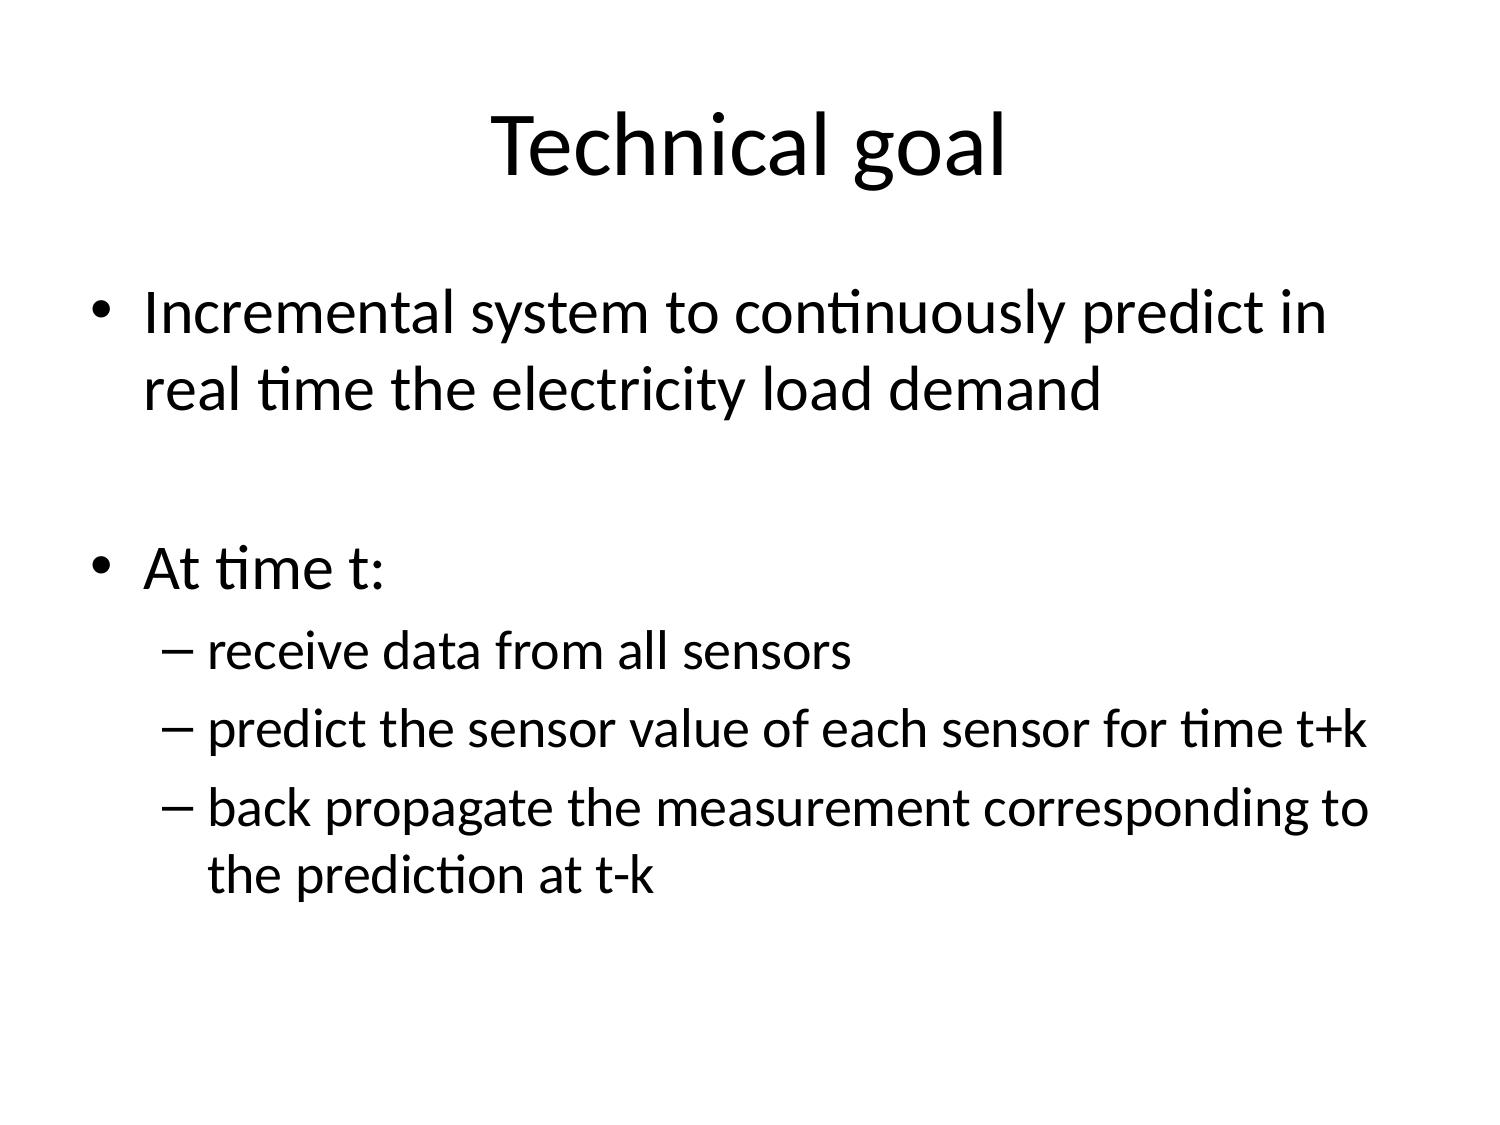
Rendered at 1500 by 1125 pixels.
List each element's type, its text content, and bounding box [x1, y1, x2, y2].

list Incremental system to continuously predict in real time the electricity load demand At time t: receive data from all sensors predict the sensor value of each sensor for time t+k back propagate the measurement corresponding to the prediction at t-k [75, 262, 1425, 965]
title Technical goal [75, 45, 1425, 233]
